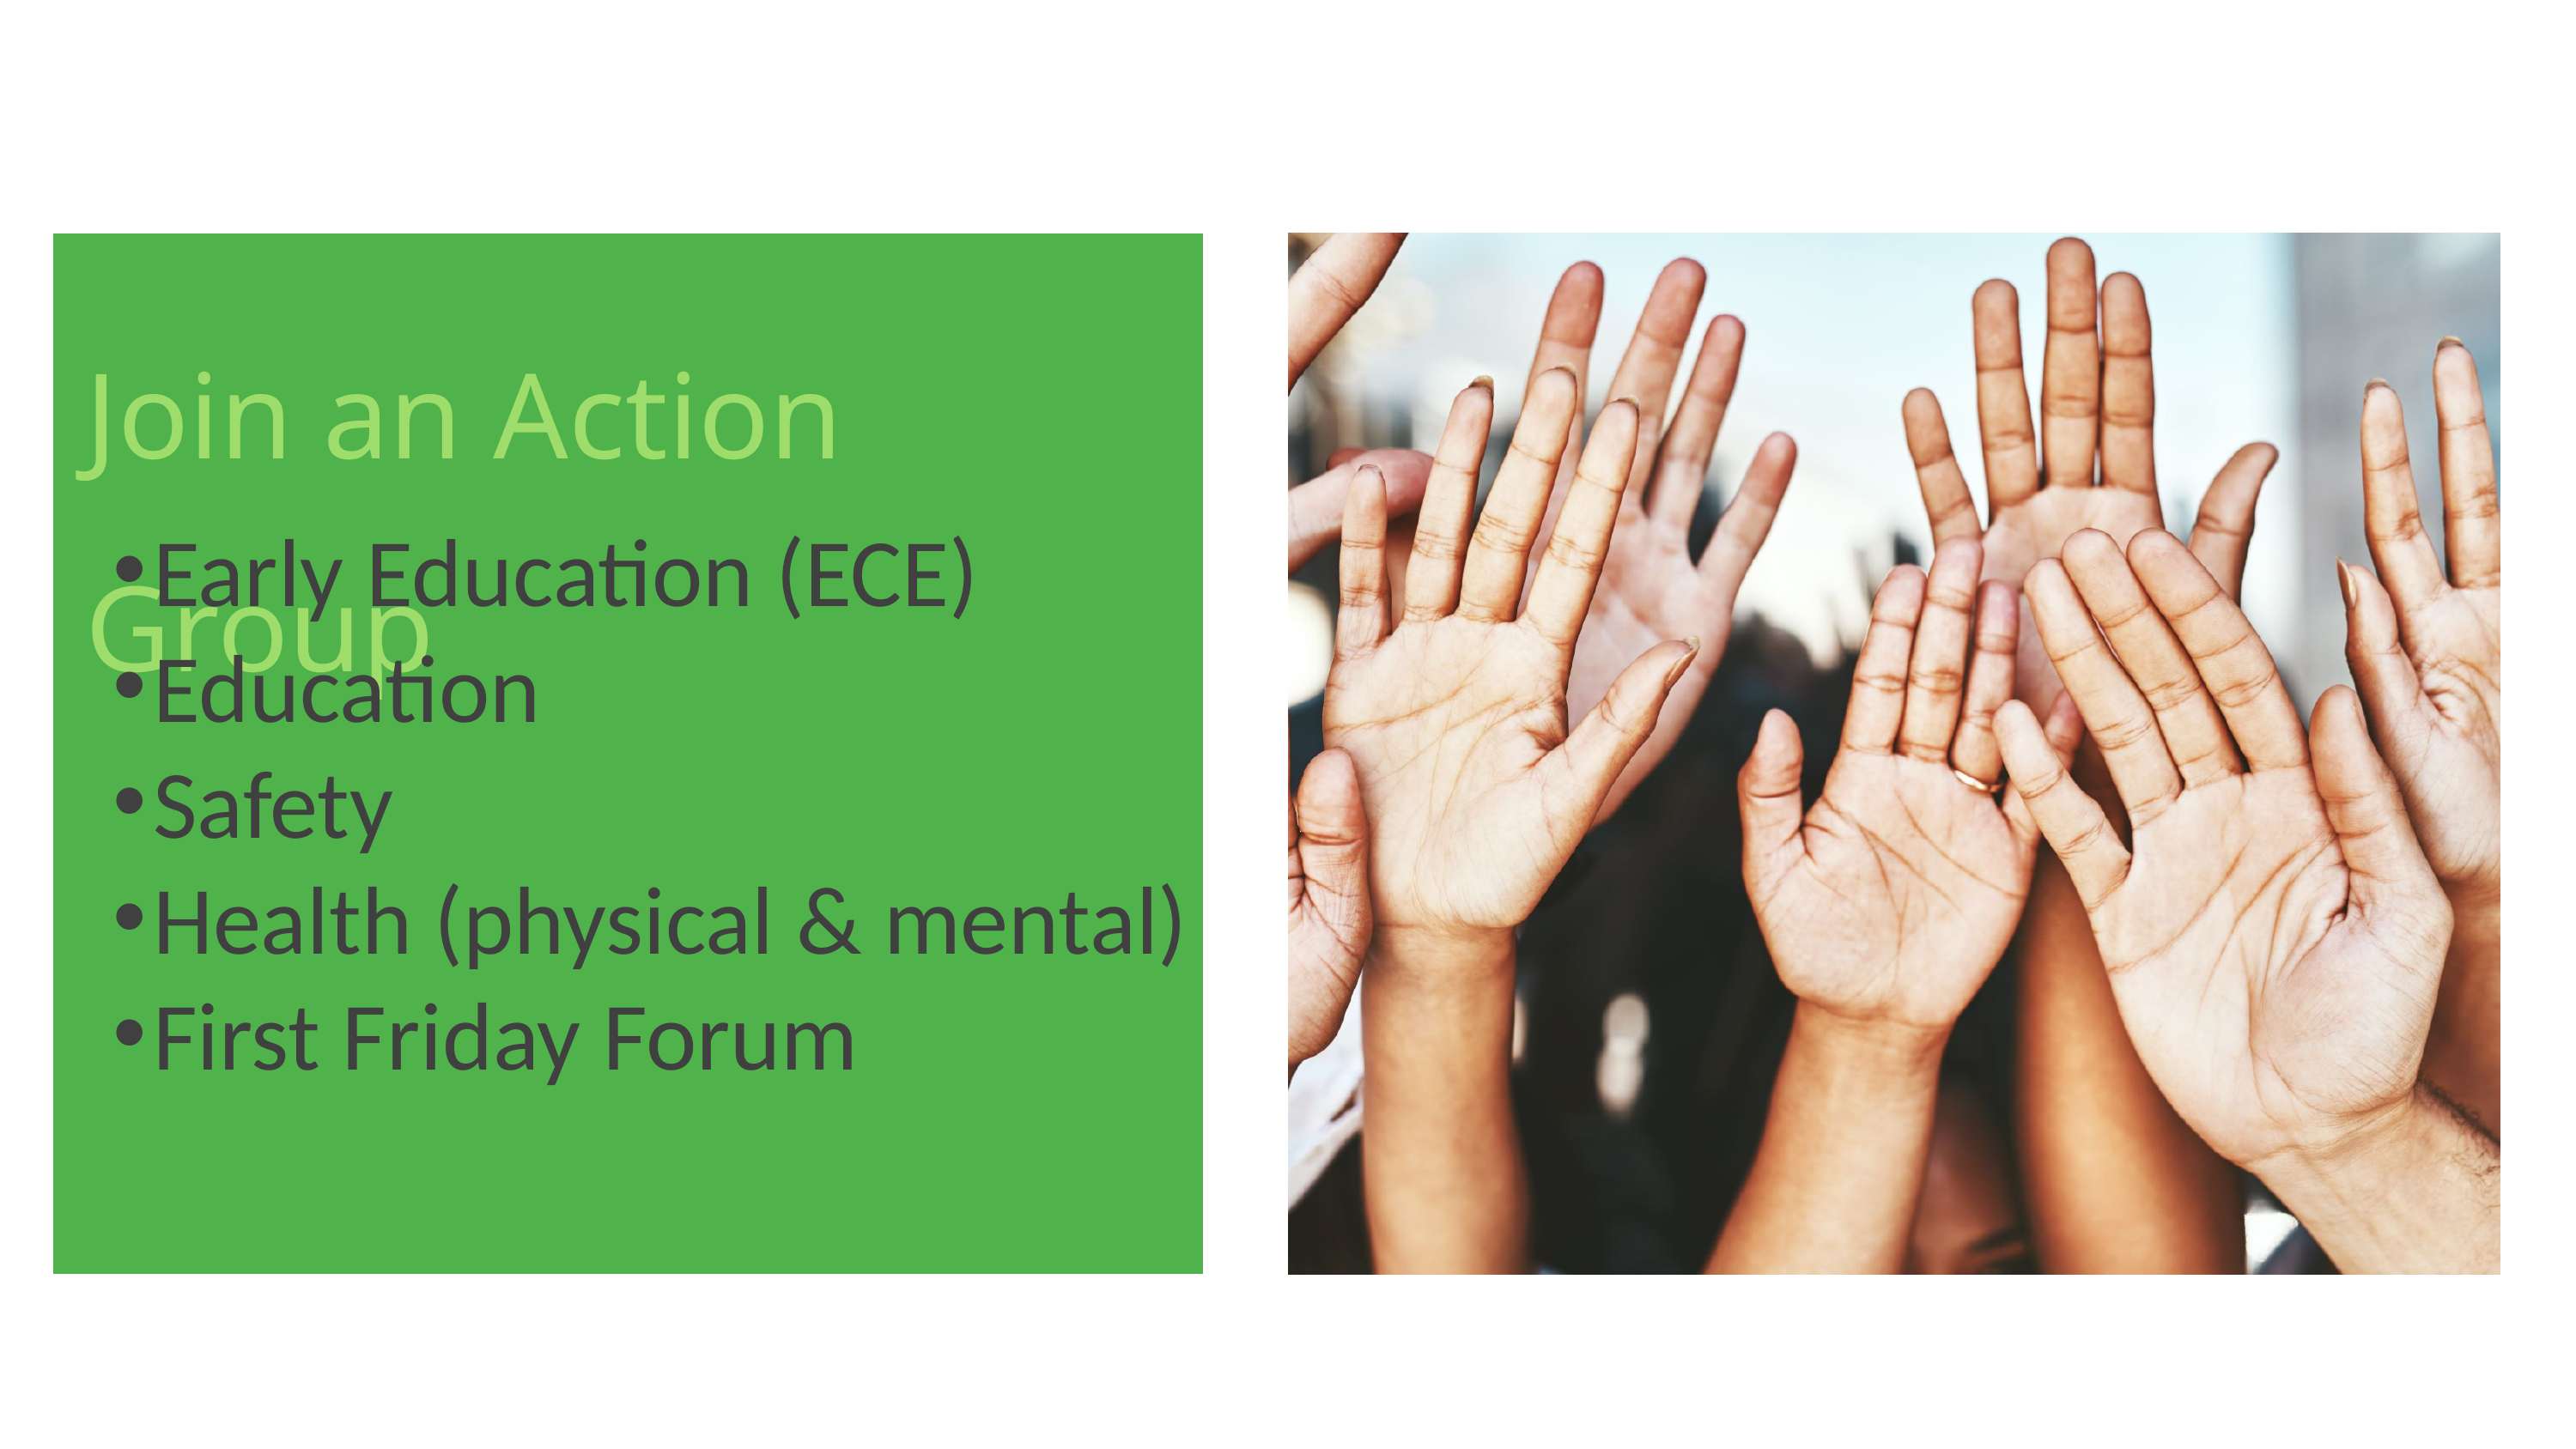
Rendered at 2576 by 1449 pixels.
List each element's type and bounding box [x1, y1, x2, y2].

text_box [1287, 233, 2501, 1275]
text_box [53, 233, 1203, 1275]
